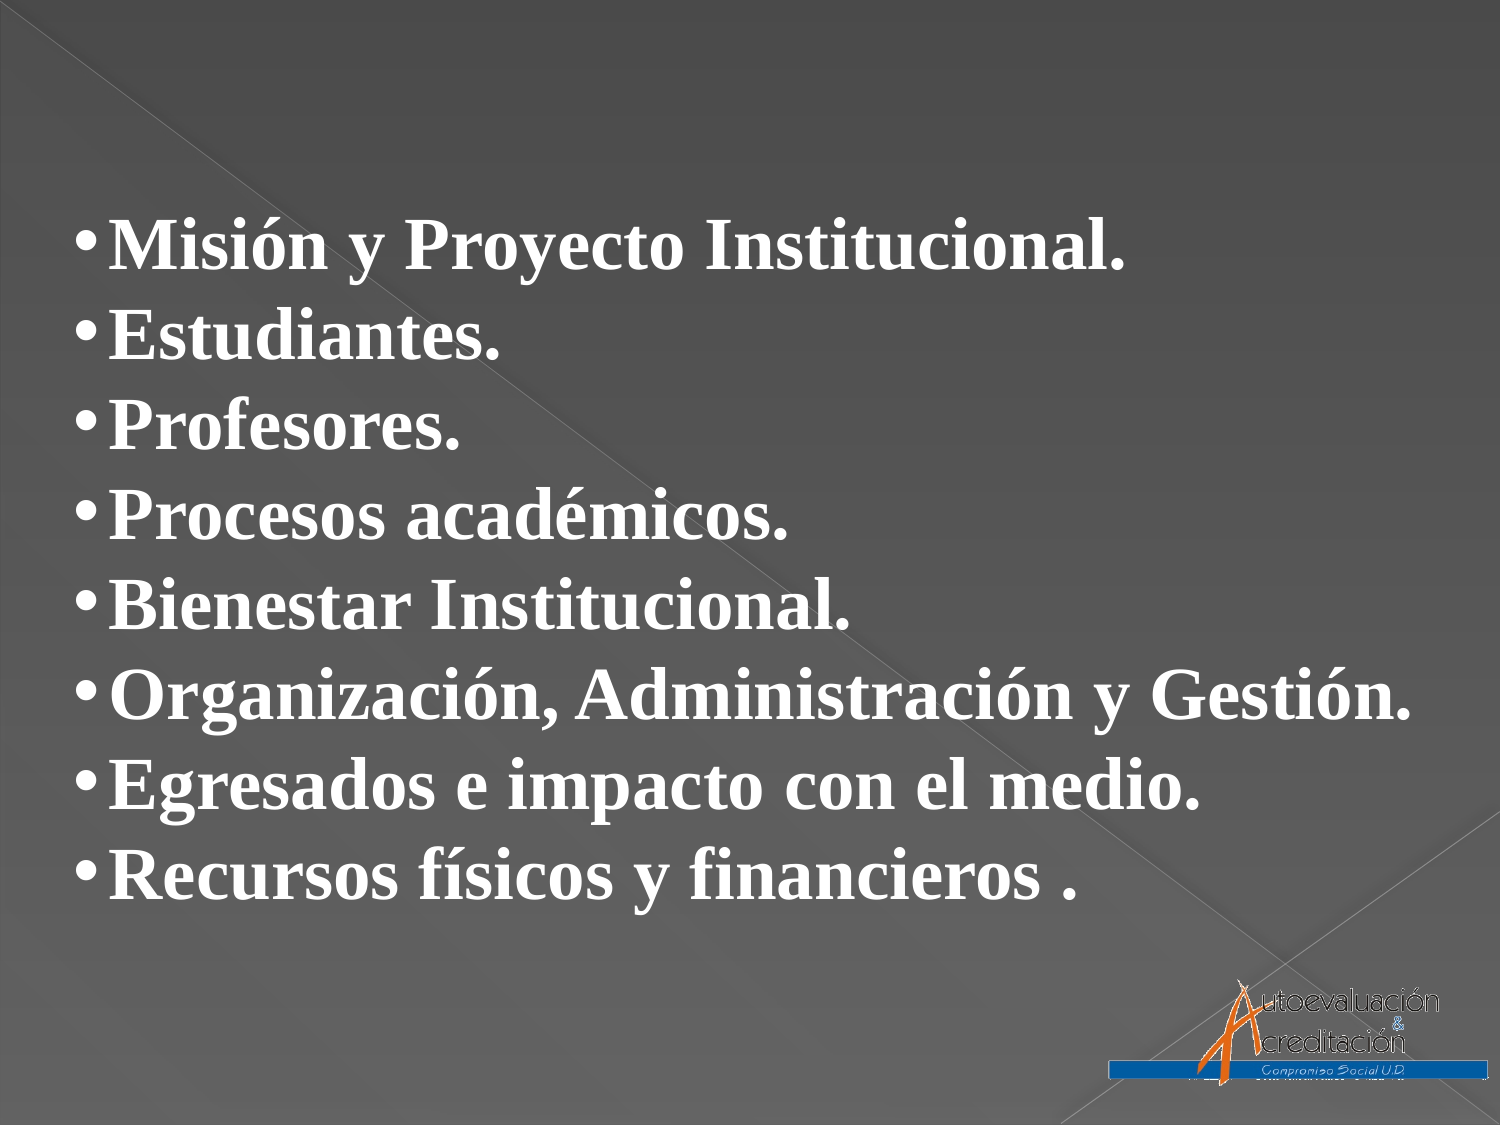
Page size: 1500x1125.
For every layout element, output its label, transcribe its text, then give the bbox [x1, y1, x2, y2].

text_box Misión y Proyecto Institucional. Estudiantes. Profesores. Procesos académicos. Bienestar Institucional. Organización, Administración y Gestión. Egresados e impacto con el medio. Recursos físicos y financieros . [58, 187, 1465, 923]
picture [1100, 972, 1500, 1092]
